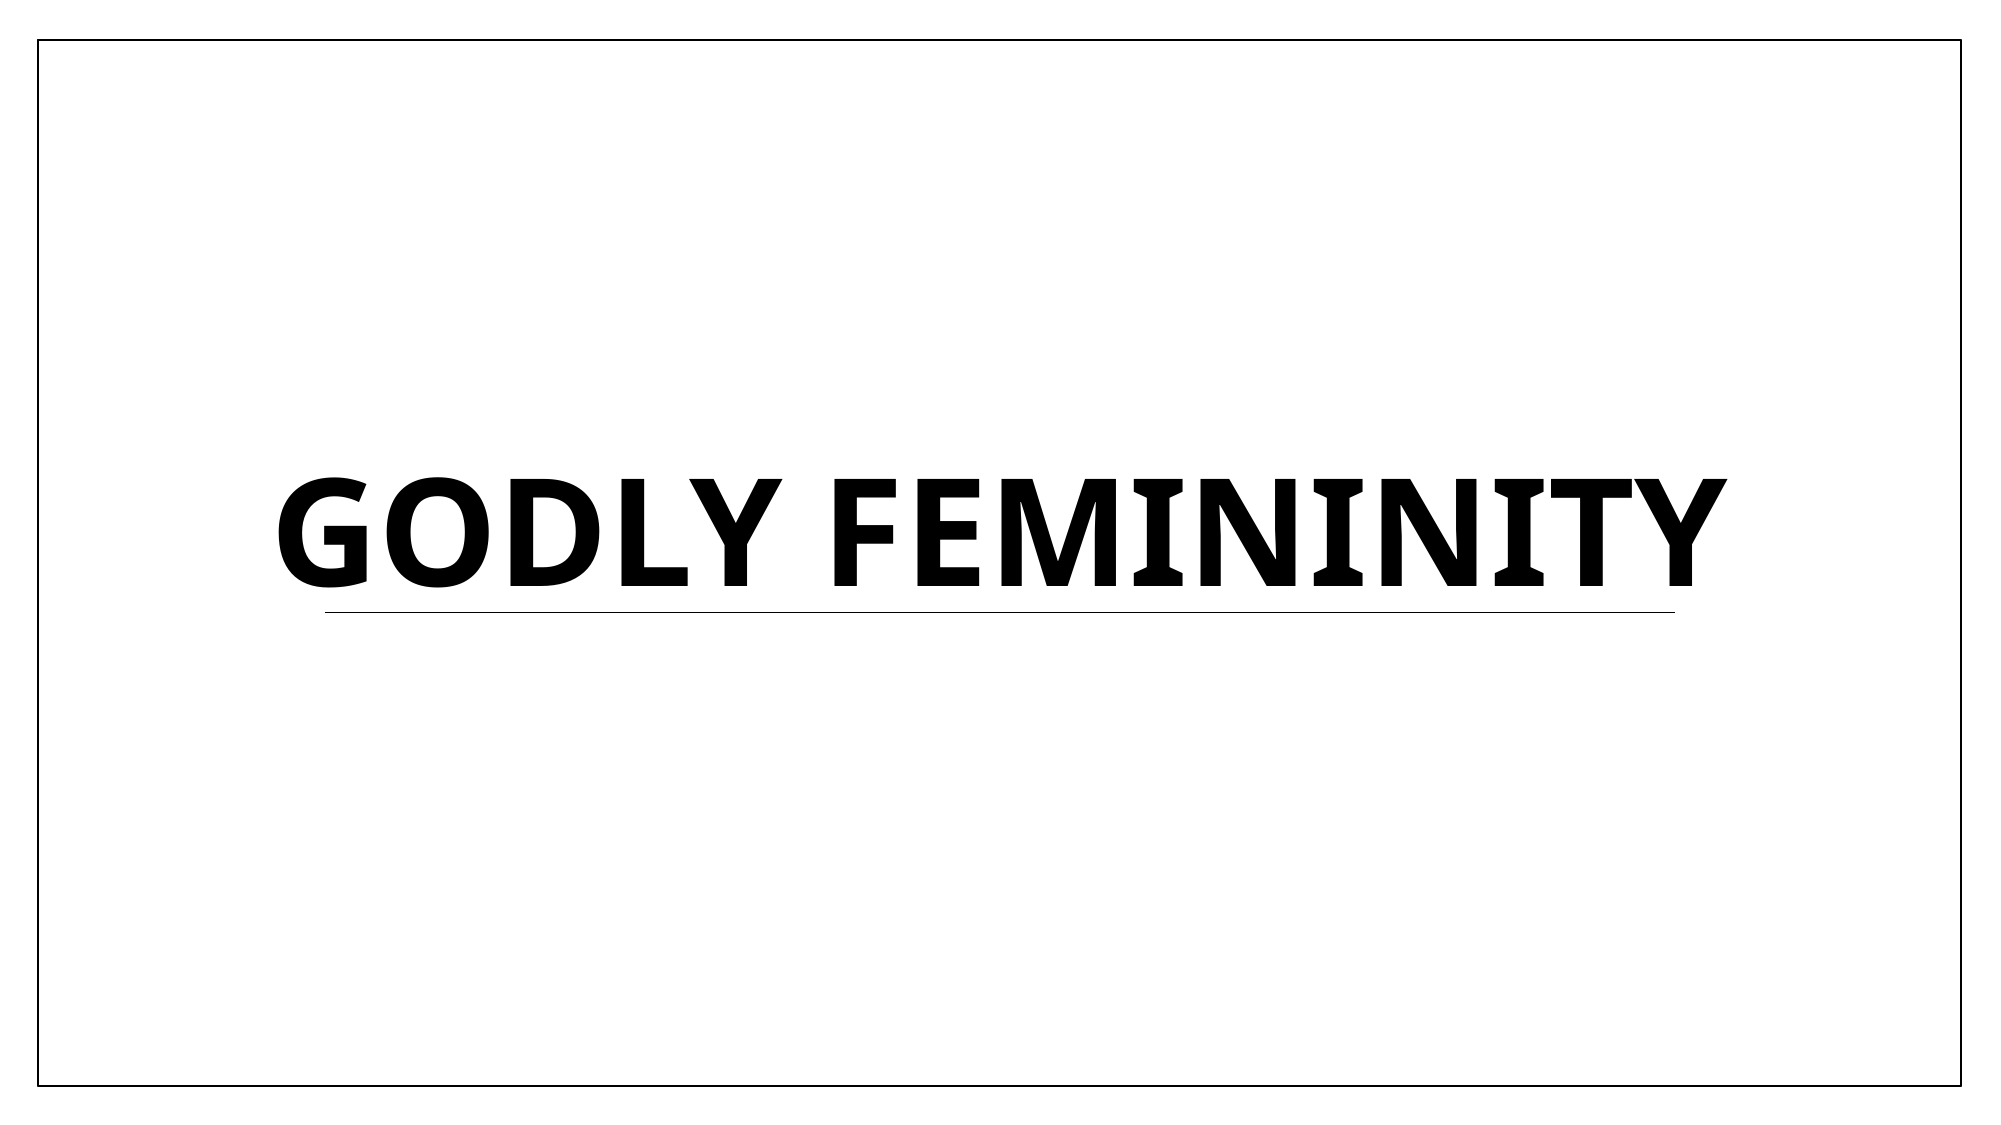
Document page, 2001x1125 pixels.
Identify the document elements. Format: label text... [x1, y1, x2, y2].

title Godly Femininity [182, 144, 1818, 625]
